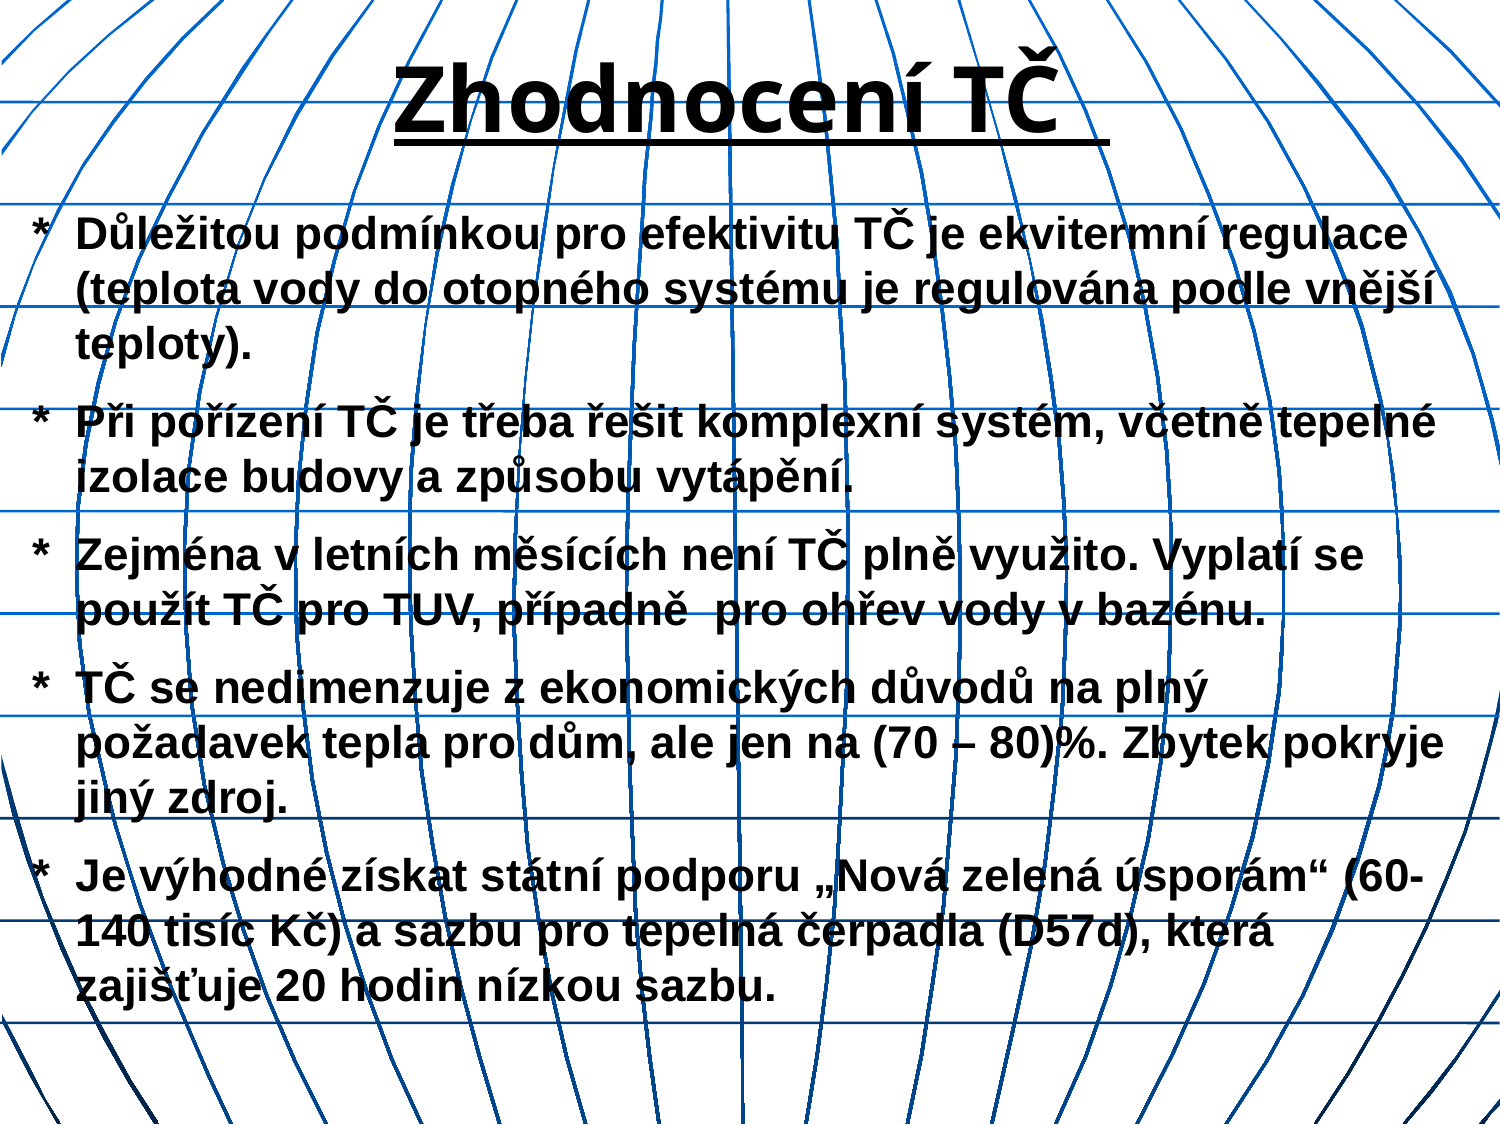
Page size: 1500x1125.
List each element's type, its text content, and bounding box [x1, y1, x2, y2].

text_box Zhodnocení TČ [76, 30, 1427, 161]
text_box * Důležitou podmínkou pro efektivitu TČ je ekvitermní regulace (teplota vody do otopného systému je regulována podle vnější teploty). * Při pořízení TČ je třeba řešit komplexní systém, včetně tepelné izolace budovy a způsobu vytápění. * Zejména v letních měsících není TČ plně využito. Vyplatí se použít TČ pro TUV, případně pro ohřev vody v bazénu. * TČ se nedimenzuje z ekonomických důvodů na plný požadavek tepla pro dům, ale jen na (70 – 80)%. Zbytek pokryje jiný zdroj. * Je výhodné získat státní podporu „Nová zelená úsporám“ (60-140 tisíc Kč) a sazbu pro tepelná čerpadla (D57d), která zajišťuje 20 hodin nízkou sazbu. [17, 196, 1465, 1019]
